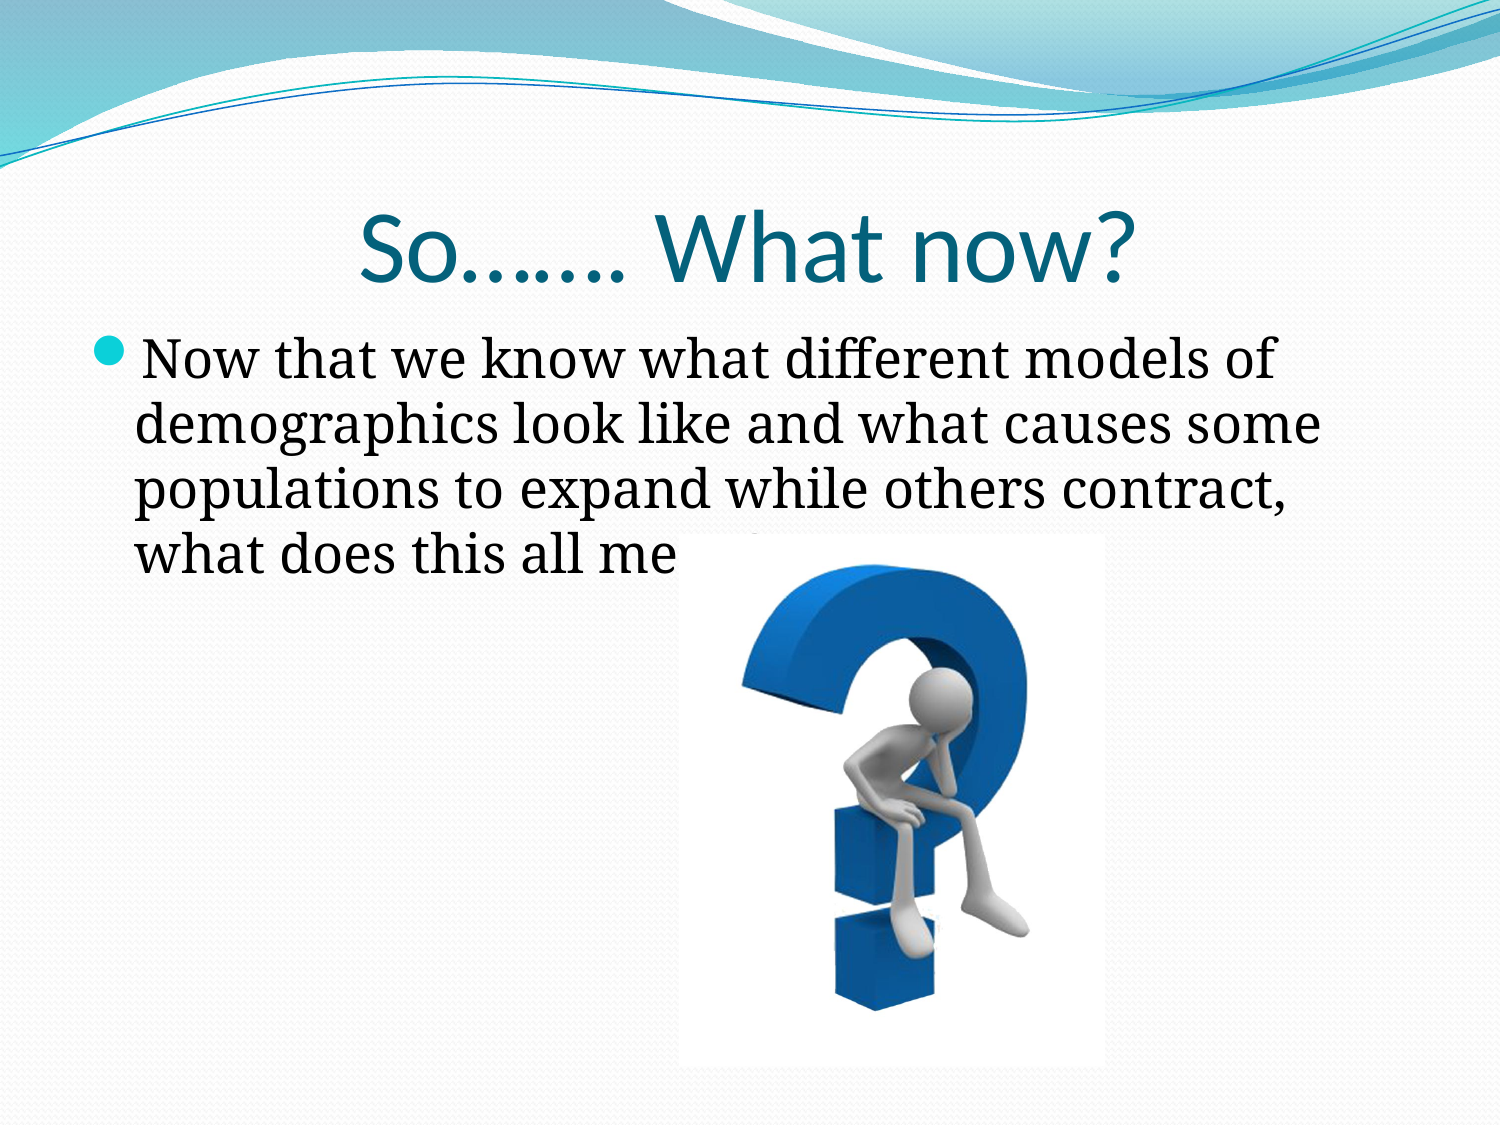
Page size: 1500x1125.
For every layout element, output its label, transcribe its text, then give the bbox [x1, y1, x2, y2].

picture [678, 533, 1106, 1066]
title So……. What now? [75, 115, 1425, 303]
list Now that we know what different models of demographics look like and what causes some populations to expand while others contract, what does this all mean? [75, 317, 1425, 1038]
